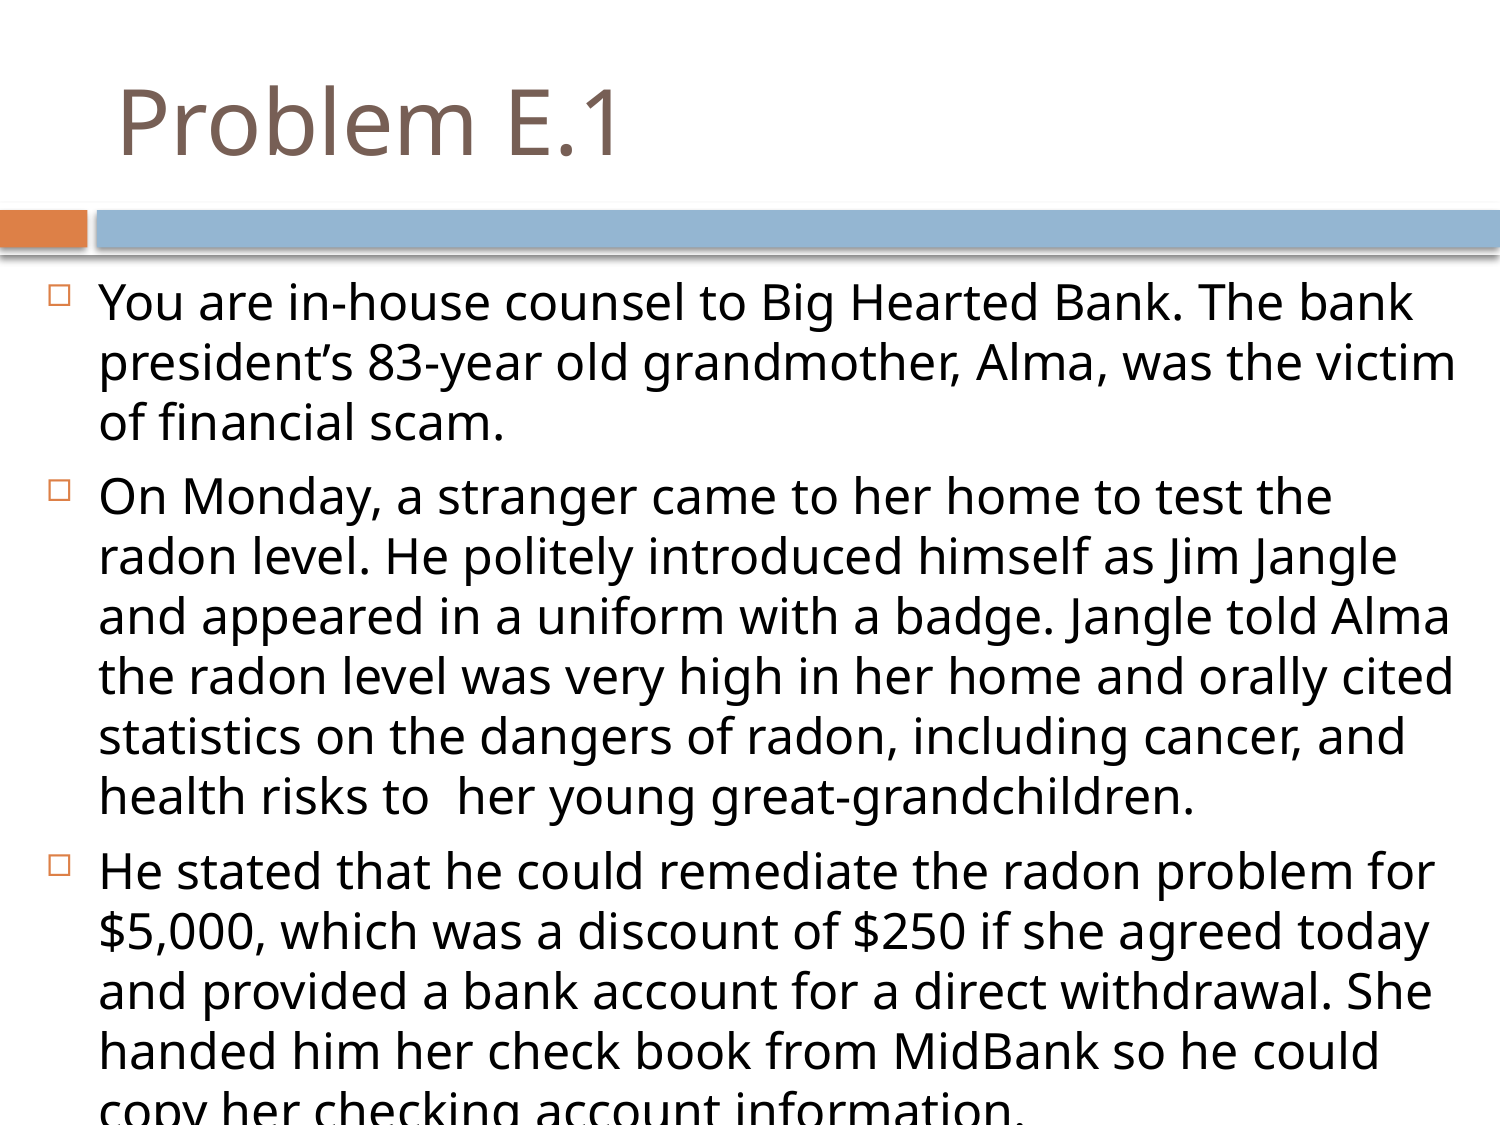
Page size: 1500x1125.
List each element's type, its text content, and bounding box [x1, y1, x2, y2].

list You are in-house counsel to Big Hearted Bank. The bank president’s 83-year old grandmother, Alma, was the victim of financial scam. On Monday, a stranger came to her home to test the radon level. He politely introduced himself as Jim Jangle and appeared in a uniform with a badge. Jangle told Alma the radon level was very high in her home and orally cited statistics on the dangers of radon, including cancer, and health risks to her young great-grandchildren. He stated that he could remediate the radon problem for $5,000, which was a discount of $250 if she agreed today and provided a bank account for a direct withdrawal. She handed him her check book from MidBank so he could copy her checking account information. [31, 262, 1500, 1000]
title Problem E.1 [100, 37, 1438, 200]
